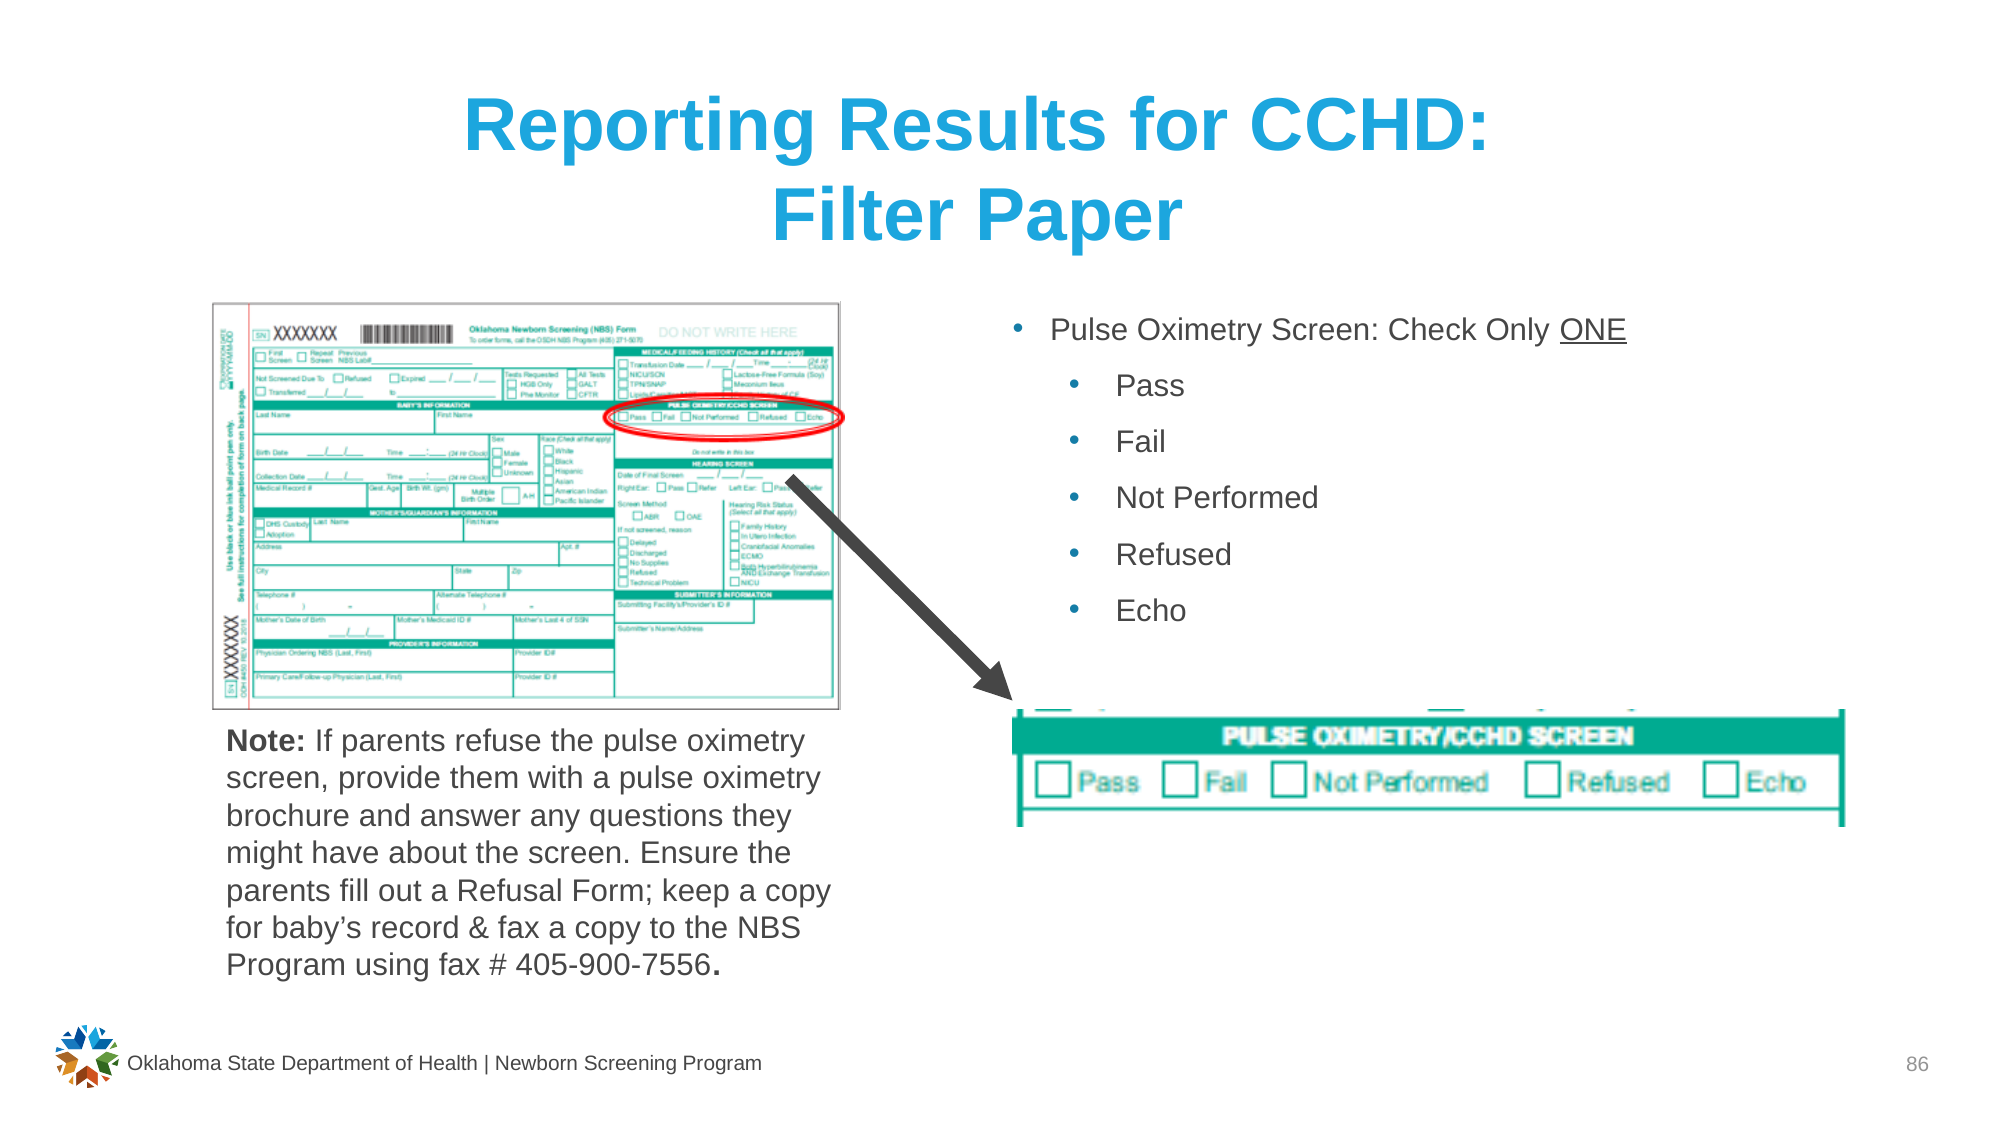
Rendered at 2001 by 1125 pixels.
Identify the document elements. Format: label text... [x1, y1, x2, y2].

text_box Note: If parents refuse the pulse oximetry screen, provide them with a pulse oximetry brochure and answer any questions they might have about the screen. Ensure the parents fill out a Refusal Form; keep a copy for baby’s record & fax a copy to the NBS Program using fax # 405-900-7556. [211, 712, 856, 990]
picture [1012, 709, 1852, 827]
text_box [789, 478, 1013, 701]
footer Oklahoma State Department of Health | Newborn Screening Program [127, 1045, 1463, 1078]
picture [55, 1025, 119, 1088]
title Reporting Results for CCHD: Filter Paper [75, 68, 1896, 254]
list Pulse Oximetry Screen: Check Only ONE Pass Fail Not Performed Refused Echo [1012, 301, 1896, 955]
slide_number 86 [1494, 1046, 1945, 1079]
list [211, 301, 845, 710]
